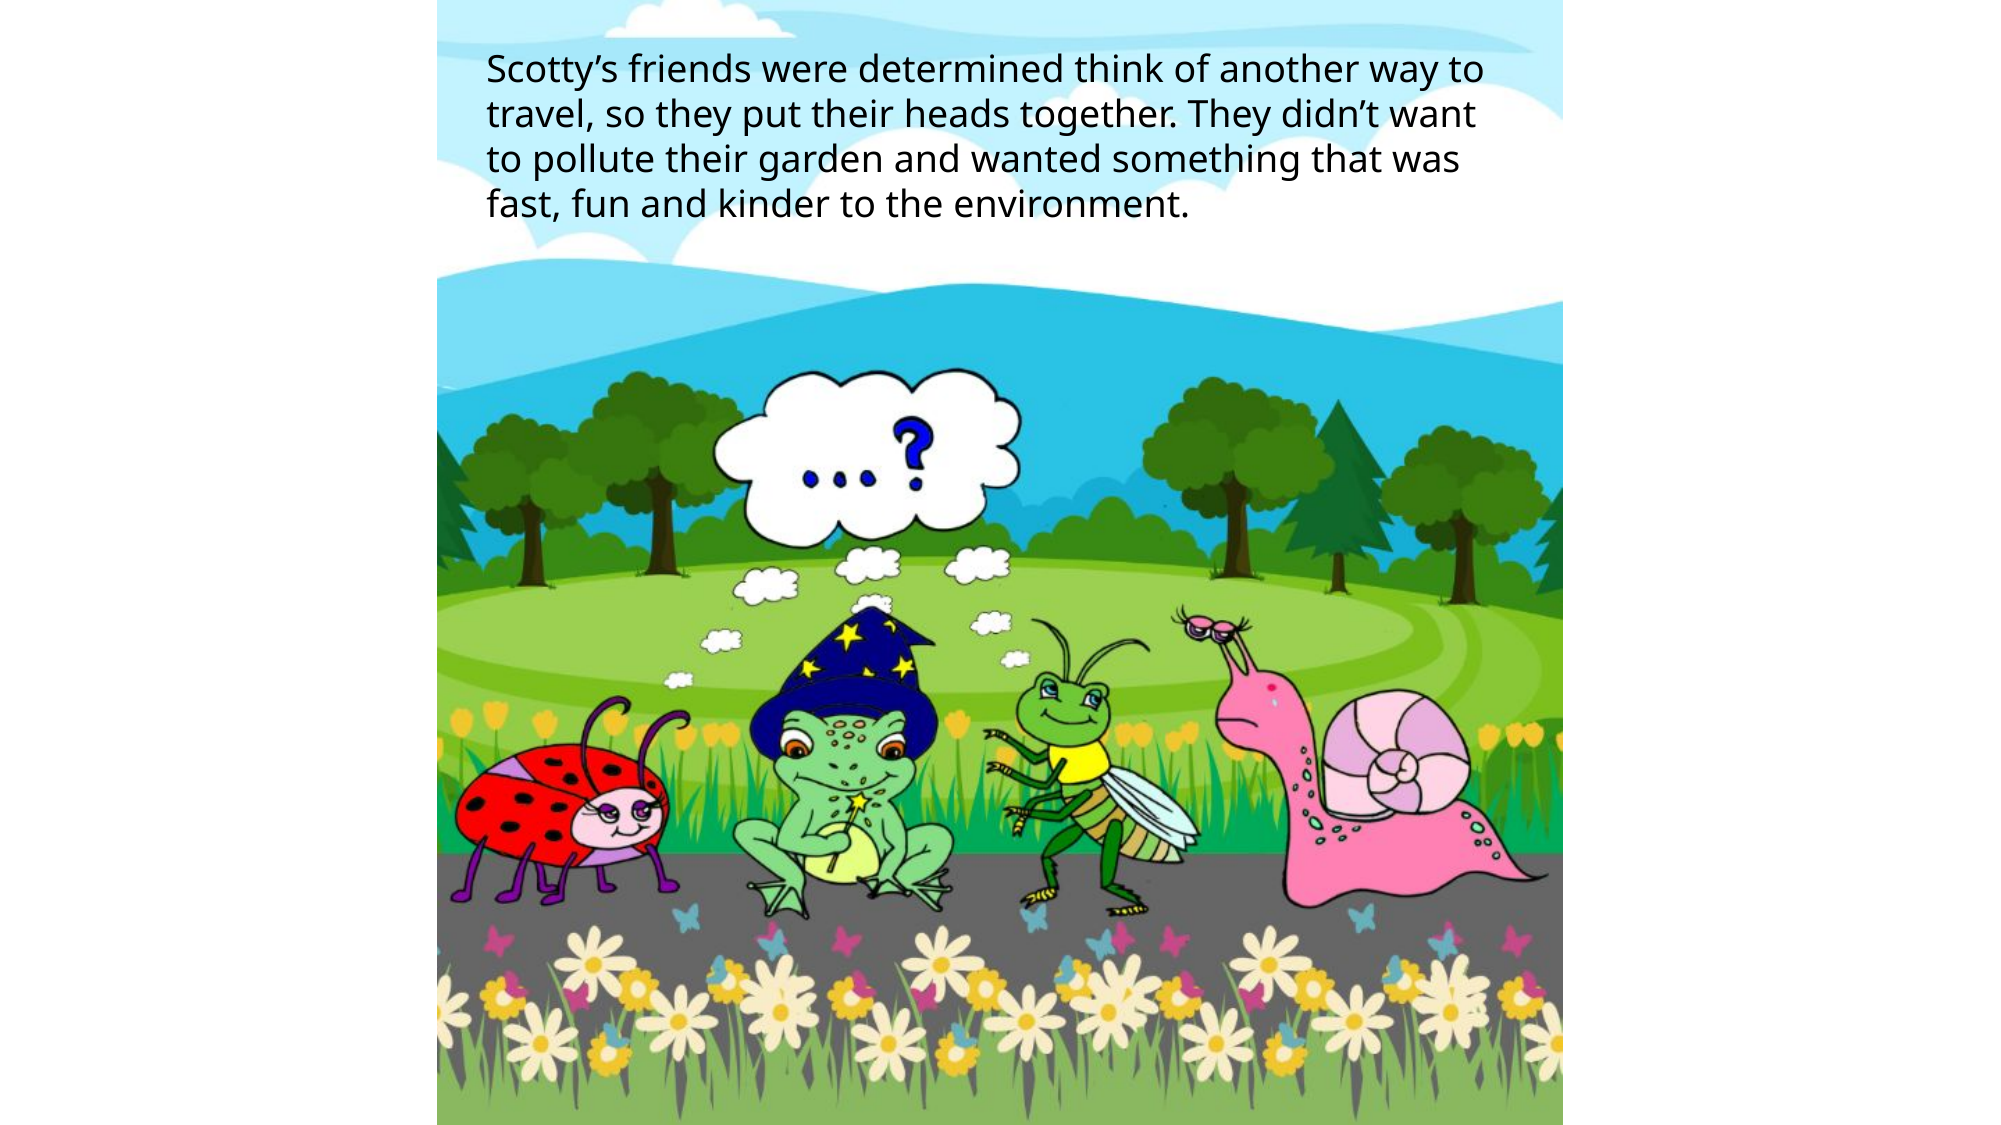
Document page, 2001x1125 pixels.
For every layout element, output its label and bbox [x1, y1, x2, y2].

picture [436, 0, 1563, 1125]
